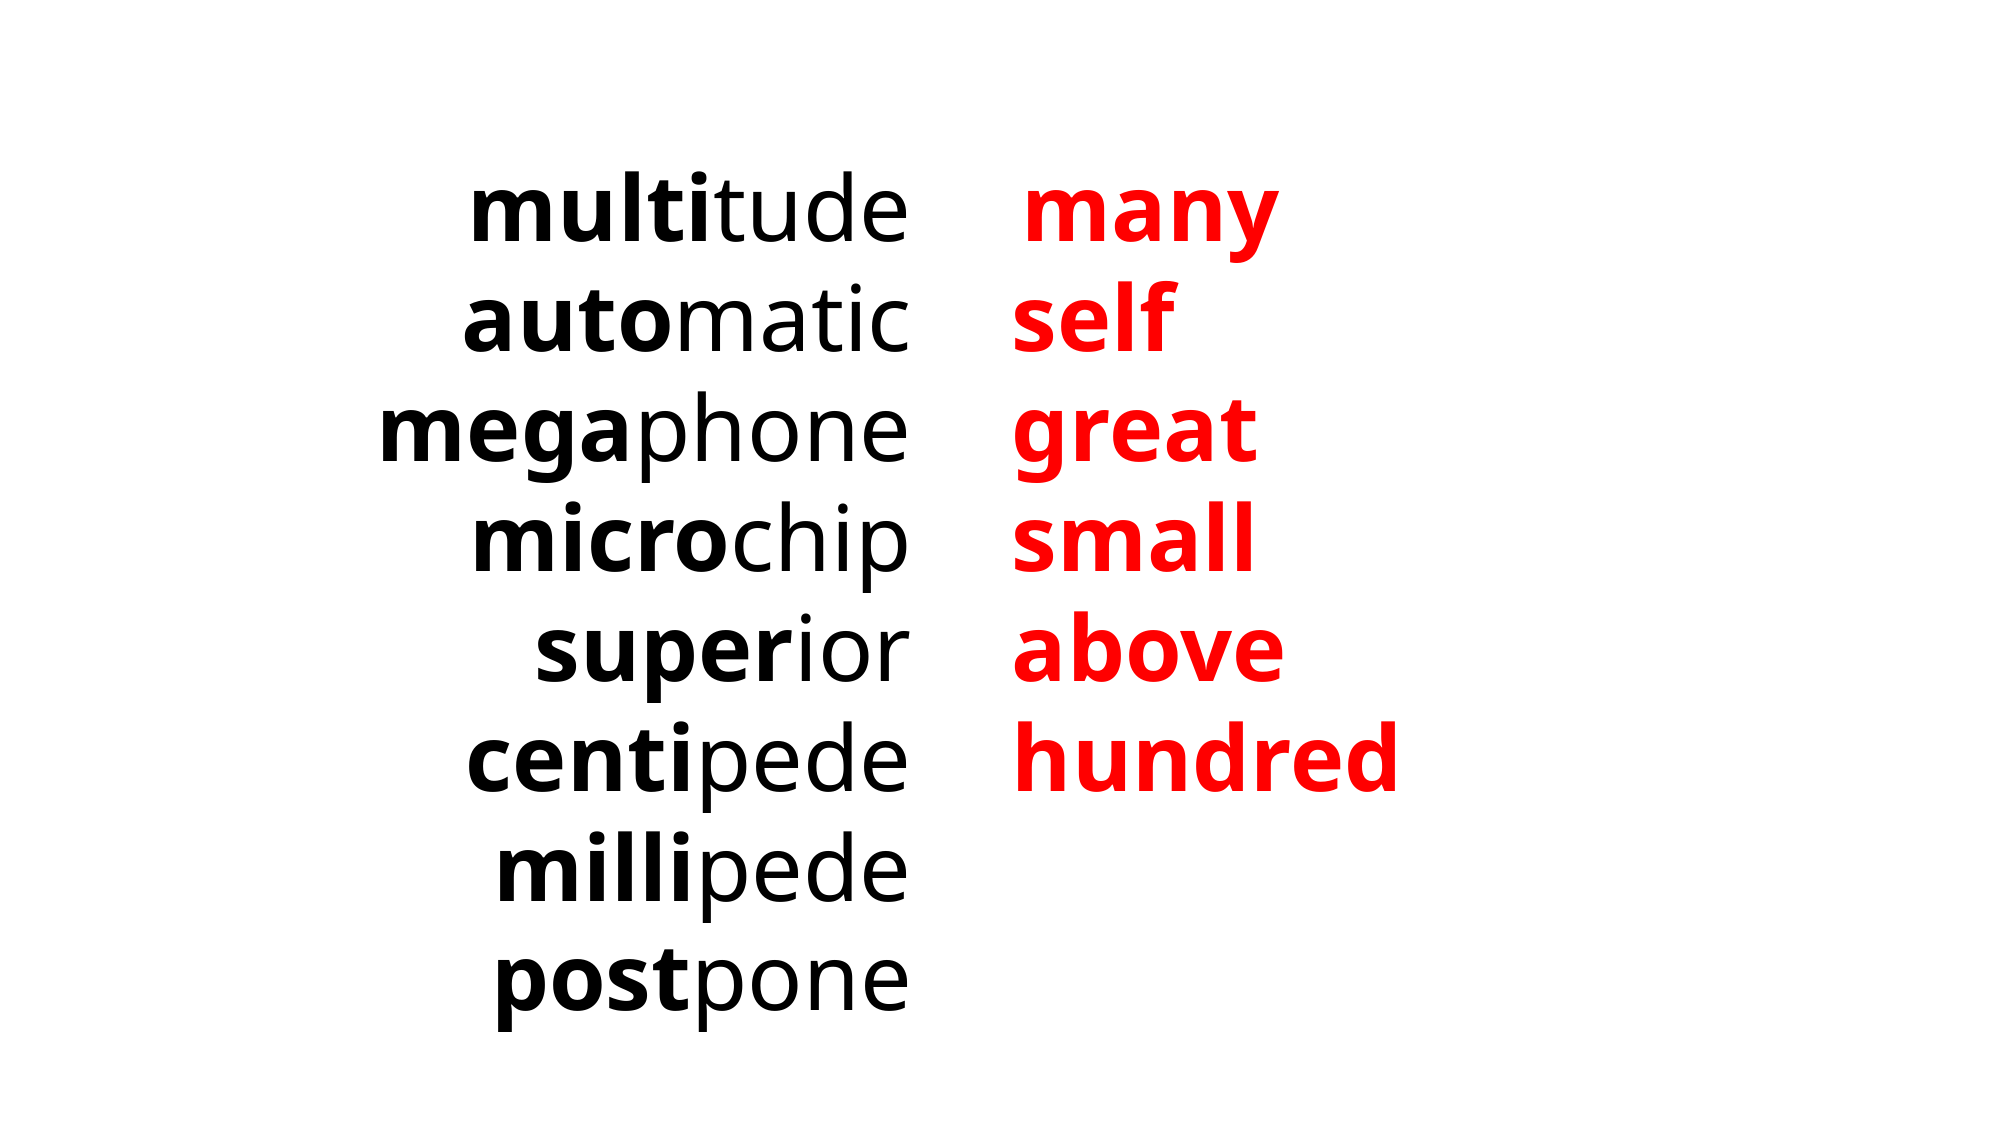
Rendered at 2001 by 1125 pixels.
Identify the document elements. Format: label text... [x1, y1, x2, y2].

text_box many self great small above hundred [973, 142, 1660, 927]
text_box multitude automatic megaphone microchip superior centipede millipede postpone [323, 142, 927, 1037]
